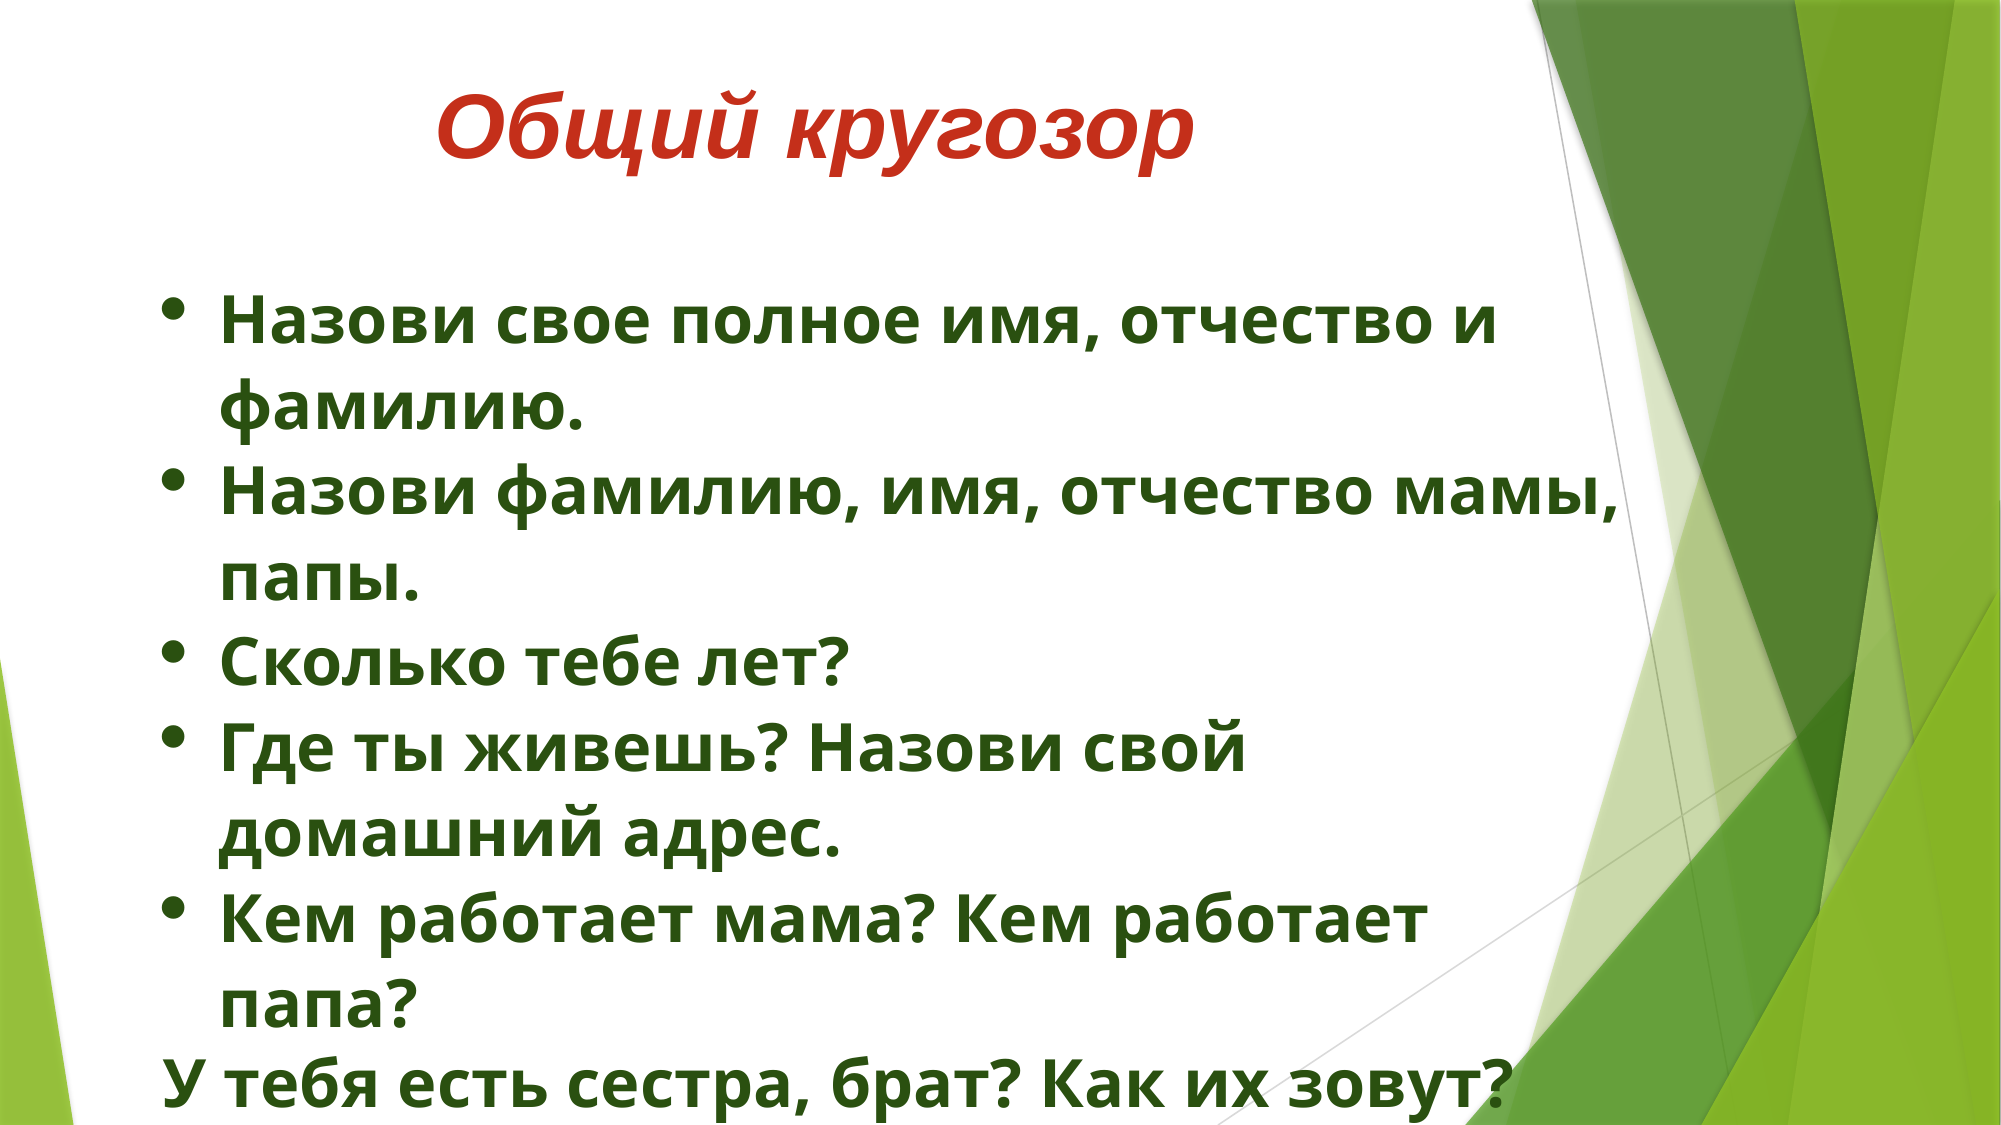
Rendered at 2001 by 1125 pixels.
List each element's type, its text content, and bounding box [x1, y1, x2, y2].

text_box Назови свое полное имя, отчество и фамилию. Назови фамилию, имя, отчество мамы, папы. Сколько тебе лет? Где ты живешь? Назови свой домашний адрес. Кем работает мама? Кем работает папа? У тебя есть сестра, брат? Как их зовут? [147, 264, 1653, 1125]
list [26, 213, 1692, 1099]
title Общий кругозор [111, 51, 1522, 213]
